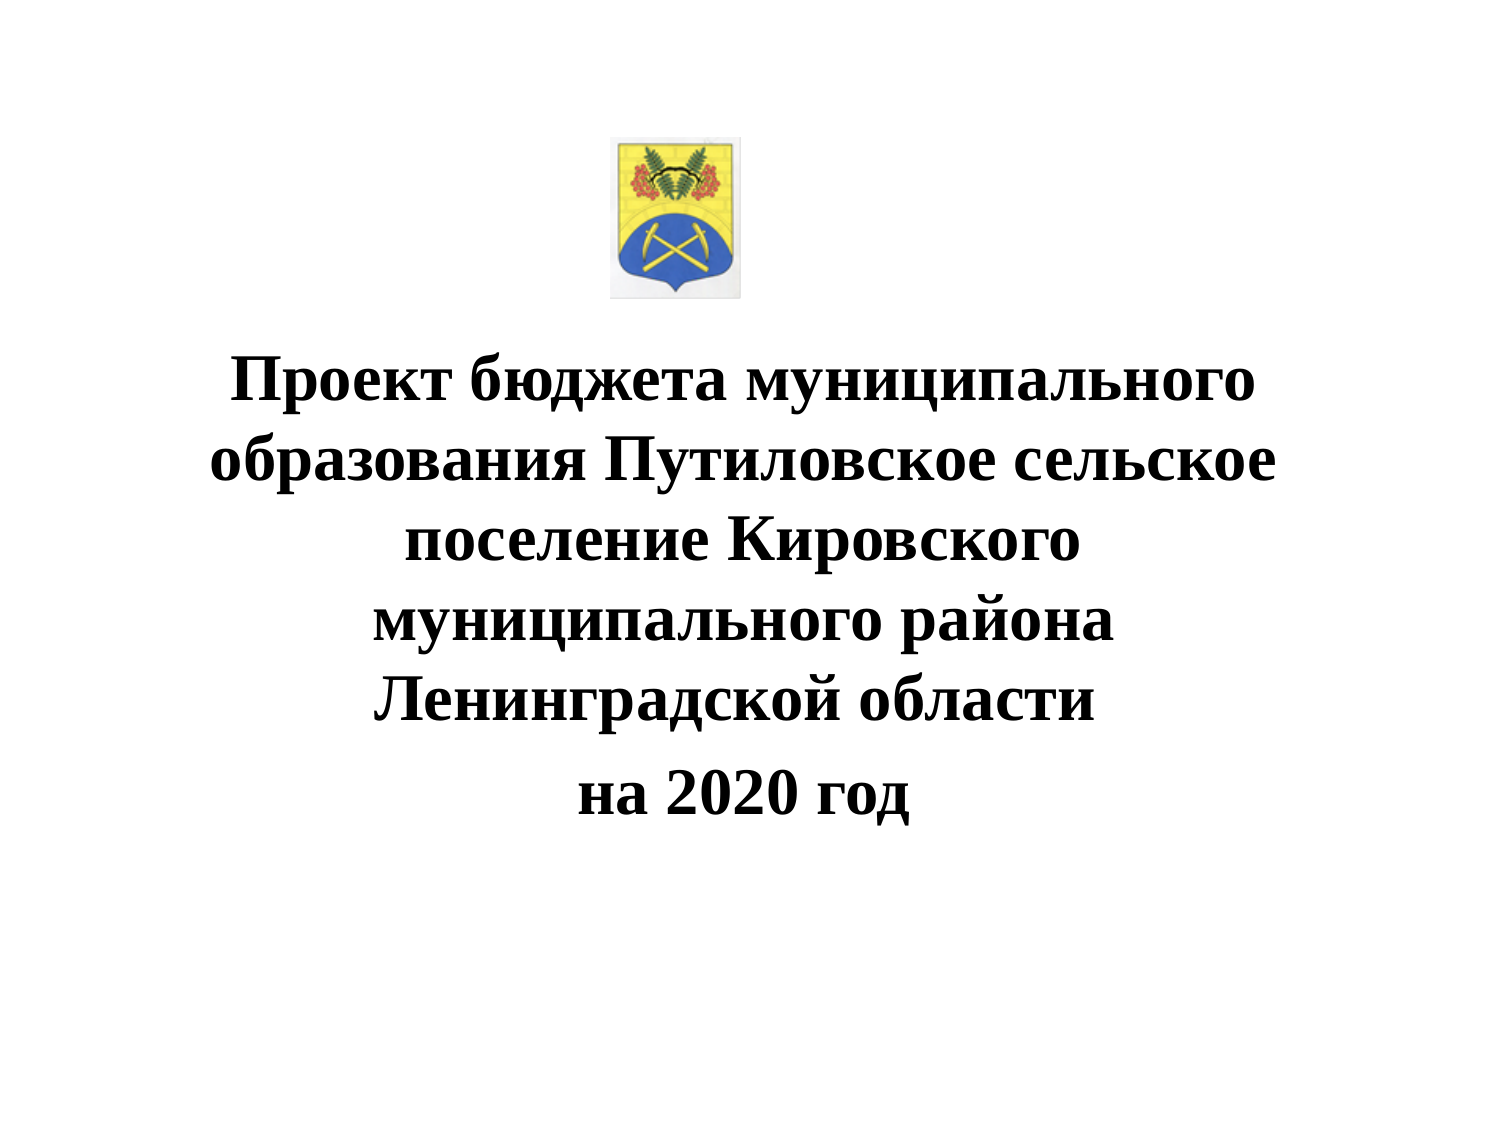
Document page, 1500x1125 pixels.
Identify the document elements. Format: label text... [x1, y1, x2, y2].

subtitle Проект бюджета муниципального образования Путиловское сельское поселение Кировского муниципального района Ленинградской области на 2020 год [171, 326, 1317, 976]
title [112, 125, 1388, 315]
picture [610, 136, 742, 300]
